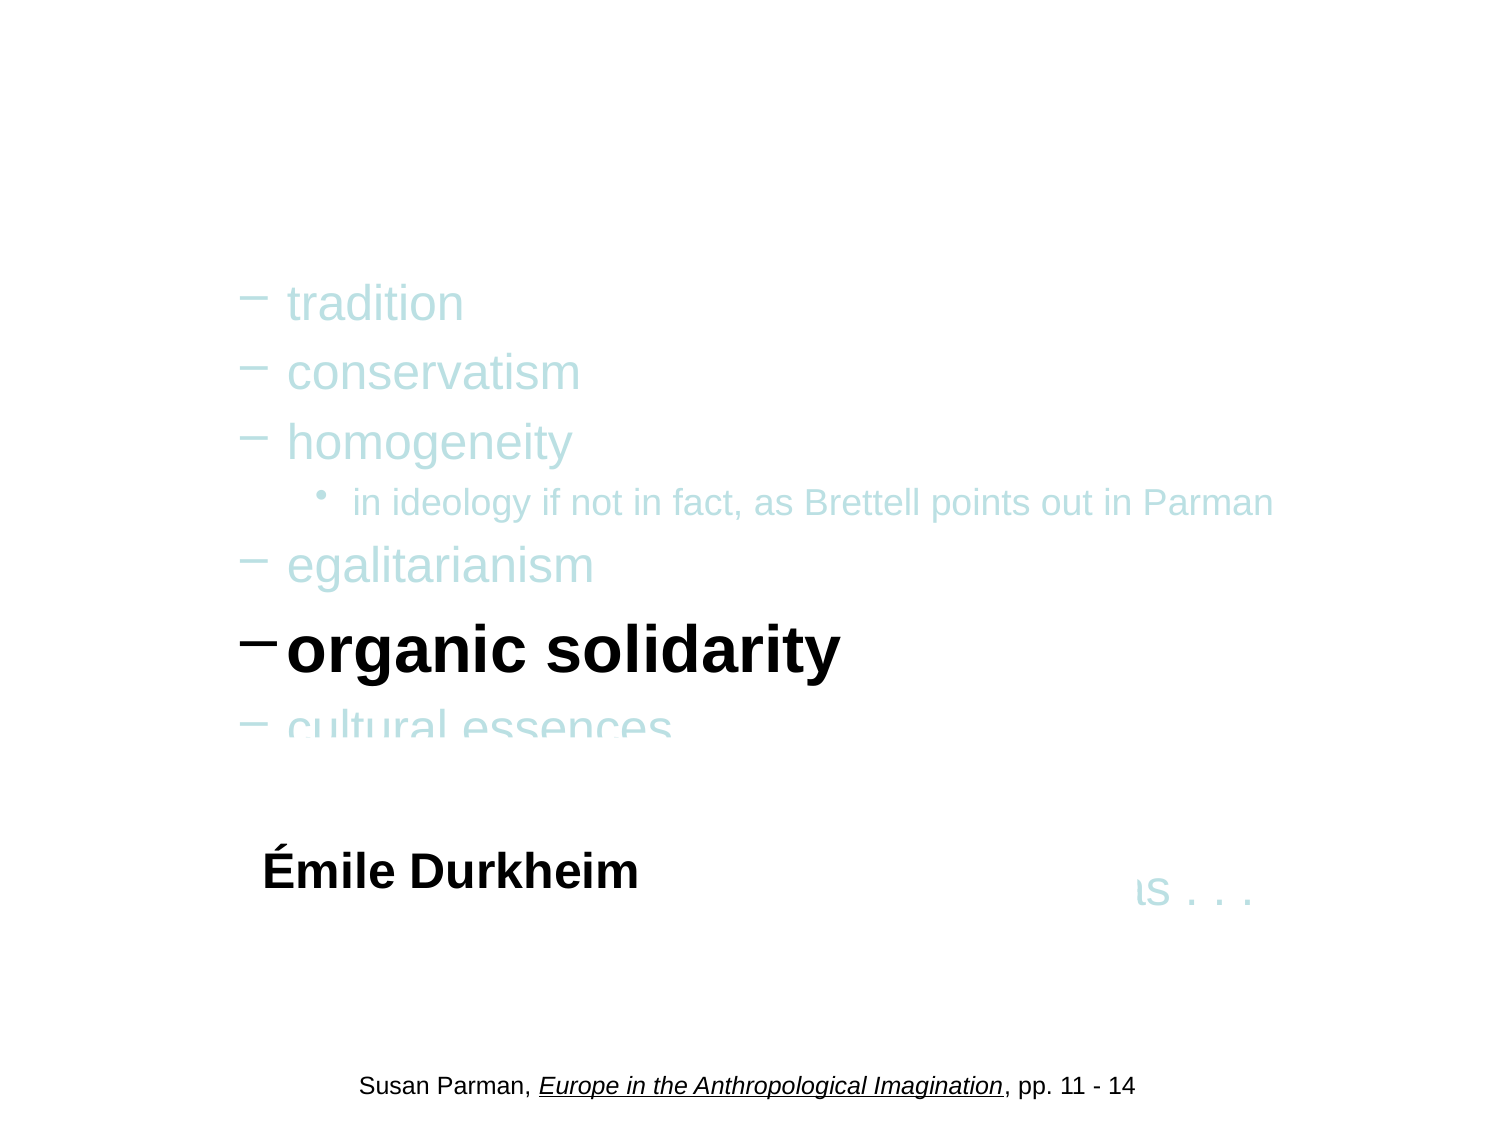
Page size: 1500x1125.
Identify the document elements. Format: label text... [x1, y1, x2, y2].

text_box Émile Durkheim [149, 737, 1138, 1000]
text_box Susan Parman, Europe in the Anthropological Imagination, pp. 11 - 14 [344, 1062, 1152, 1108]
list tradition conservatism homogeneity in ideology if not in fact, as Brettell points out in Parman egalitarianism organic solidarity cultural essences as opposed to . . . the notion of culture as . . . [149, 262, 1351, 1006]
